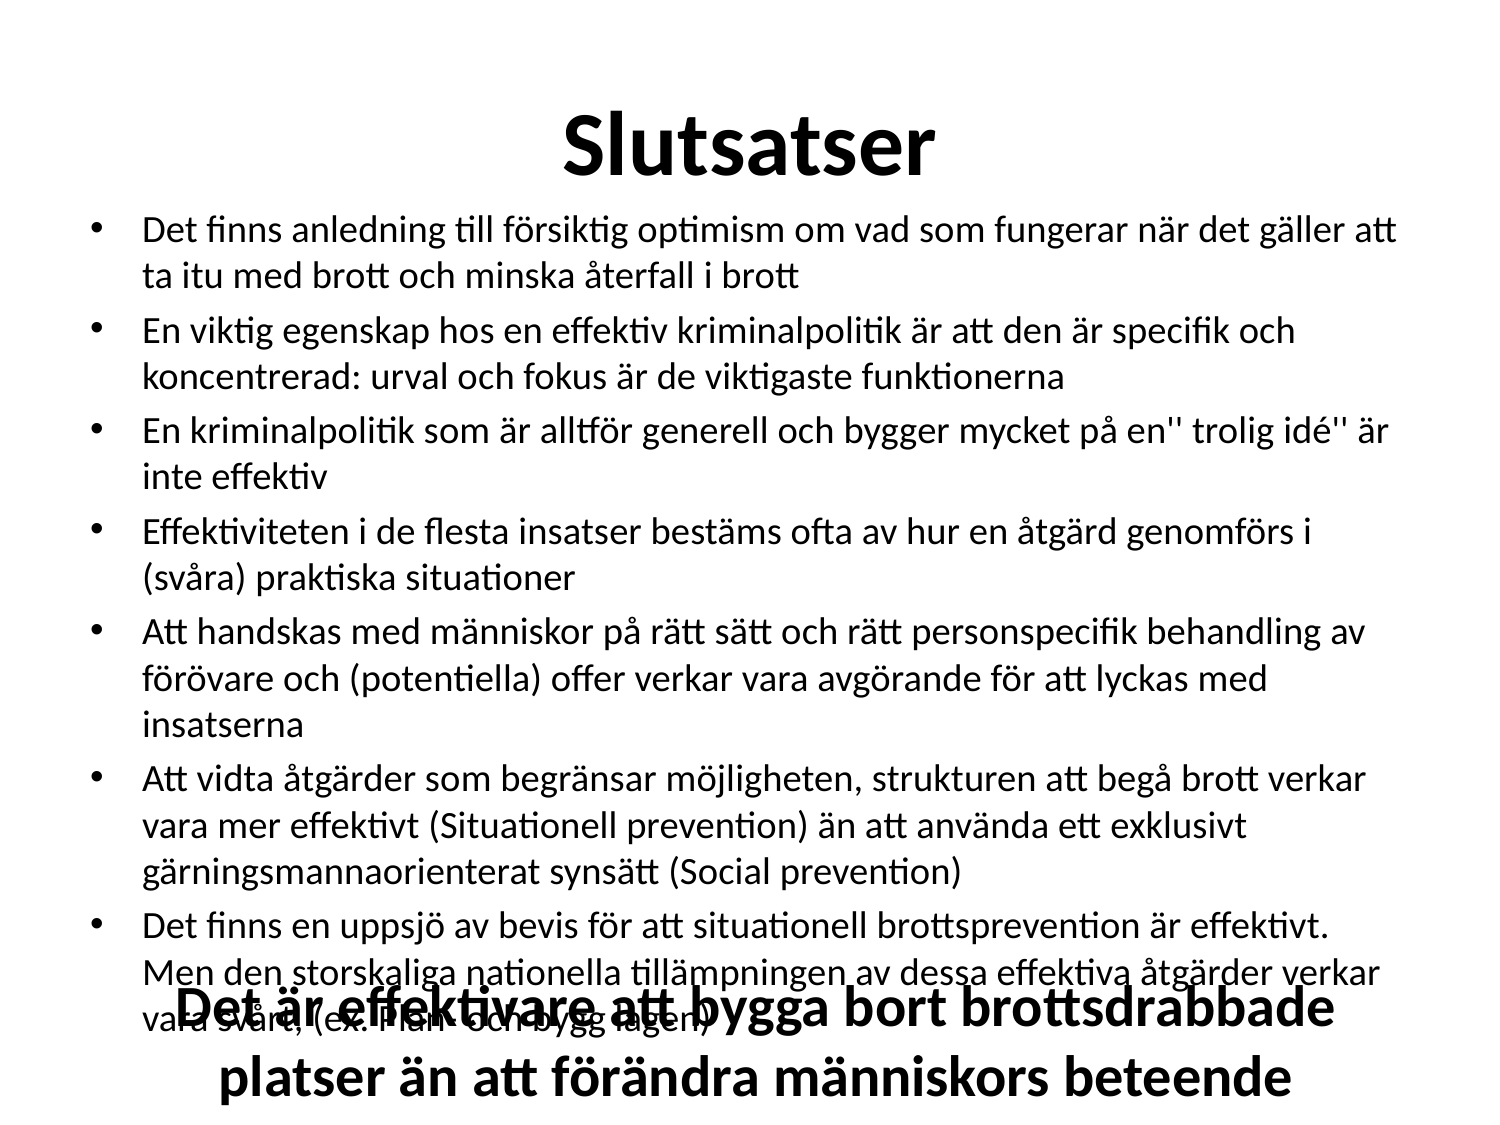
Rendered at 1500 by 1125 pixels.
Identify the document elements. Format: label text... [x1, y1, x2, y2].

text_box Det är effektivare att bygga bort brottsdrabbade platser än att förändra människors beteende [88, 961, 1424, 1116]
title Slutsatser [75, 45, 1425, 196]
list Det finns anledning till försiktig optimism om vad som fungerar när det gäller att ta itu med brott och minska återfall i brott En viktig egenskap hos en effektiv kriminalpolitik är att den är specifik och koncentrerad: urval och fokus är de viktigaste funktionerna En kriminalpolitik som är alltför generell och bygger mycket på en'' trolig idé'' är inte effektiv Effektiviteten i de flesta insatser bestäms ofta av hur en åtgärd genomförs i (svåra) praktiska situationer Att handskas med människor på rätt sätt och rätt personspecifik behandling av förövare och (potentiella) offer verkar vara avgörande för att lyckas med insatserna Att vidta åtgärder som begränsar möjligheten, strukturen att begå brott verkar vara mer effektivt (Situationell prevention) än att använda ett exklusivt gärningsmannaorienterat synsätt (Social prevention) Det finns en uppsjö av bevis för att situationell brottsprevention är effektivt. Men den storskaliga nationella tillämpningen av dessa effektiva åtgärder verkar vara svårt, (ex. Plan- och bygg lagen) [75, 196, 1425, 1059]
